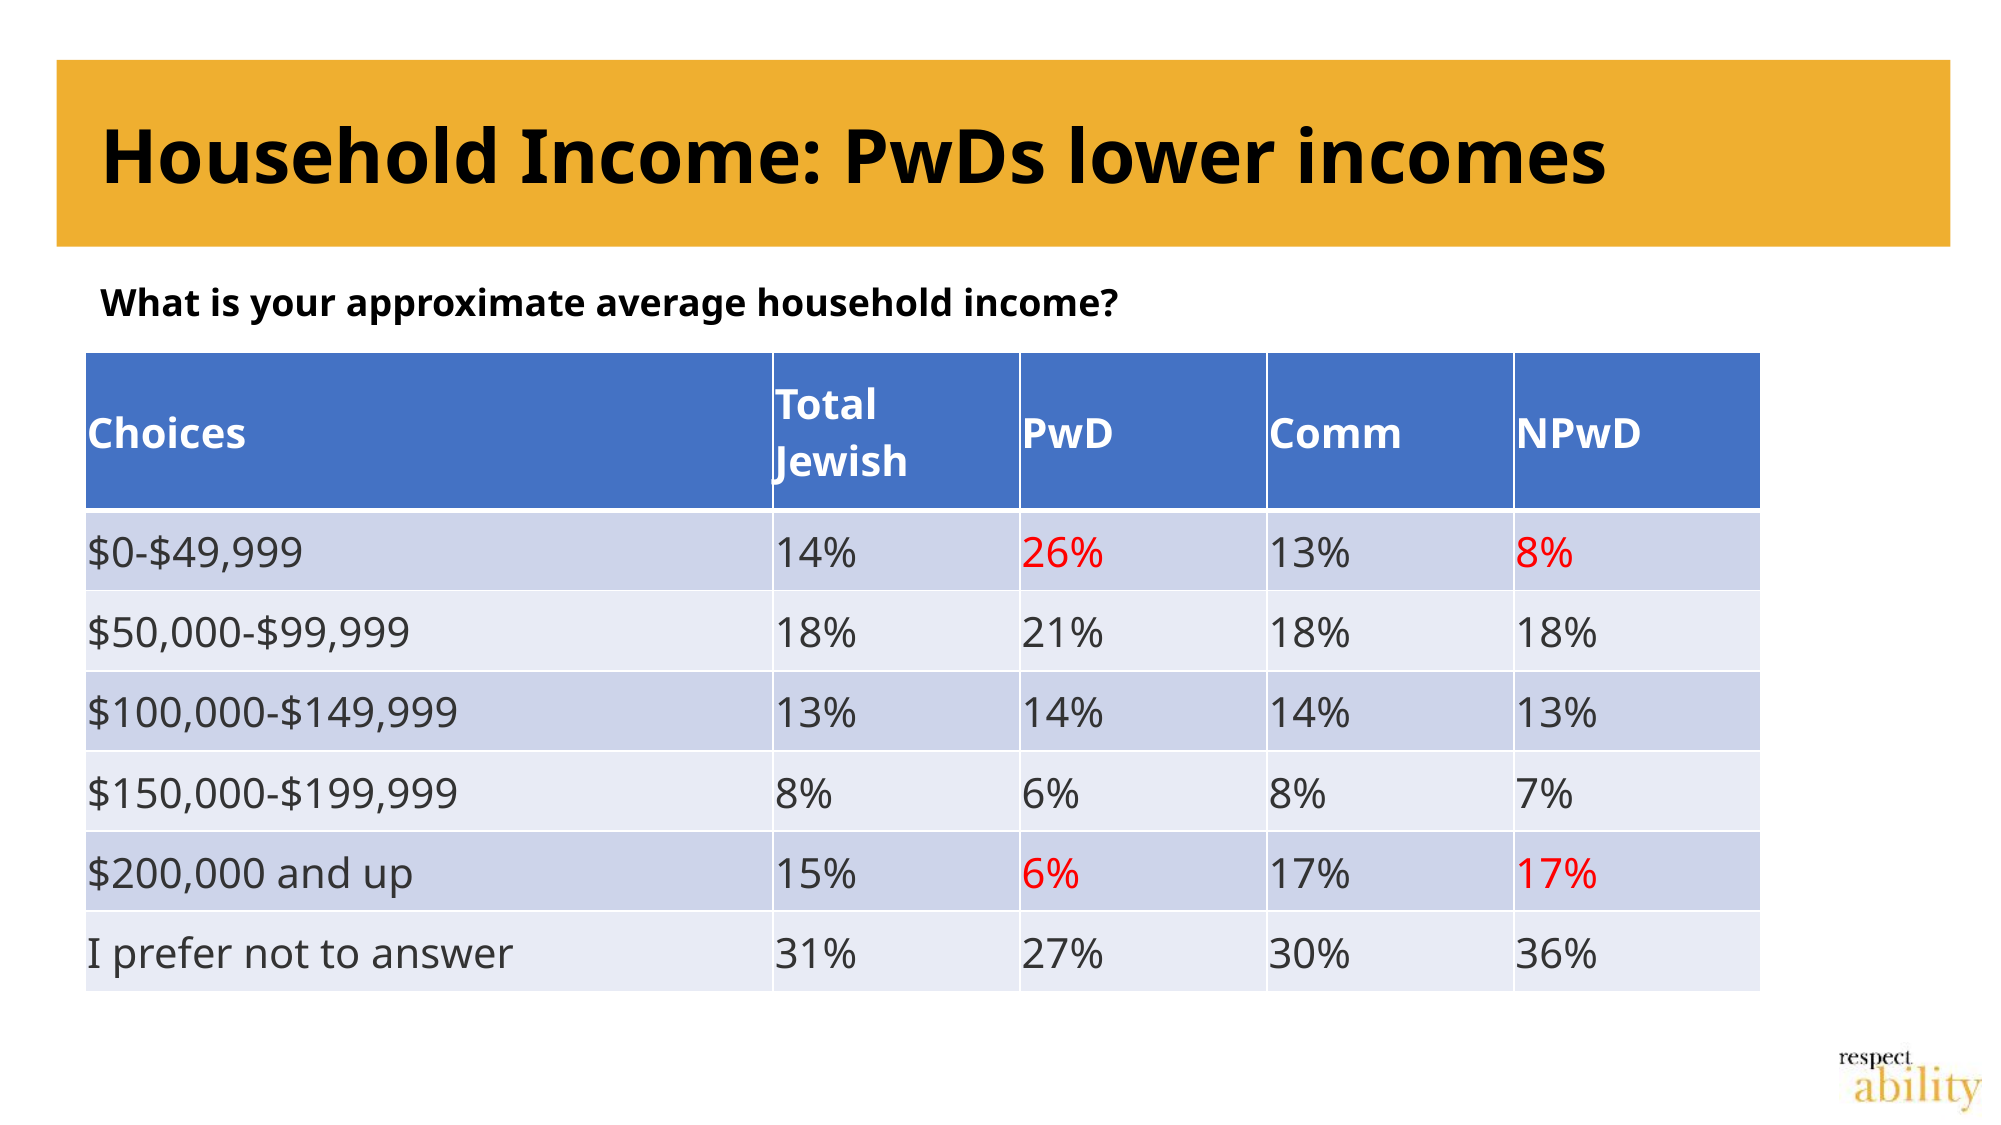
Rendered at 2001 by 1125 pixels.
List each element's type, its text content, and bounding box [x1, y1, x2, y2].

table_cell 7% [1515, 752, 1760, 830]
table_cell 27% [1021, 912, 1266, 991]
table_cell 18% [774, 591, 1019, 670]
table_header Choices [86, 353, 772, 508]
table_cell 30% [1268, 912, 1513, 991]
table_cell 14% [1268, 672, 1513, 750]
table_cell $0-$49,999 [86, 513, 772, 590]
table_cell $100,000-$149,999 [86, 672, 772, 750]
table_cell 21% [1021, 591, 1266, 670]
table_cell 17% [1515, 832, 1760, 910]
table_cell $50,000-$99,999 [86, 591, 772, 670]
table_header PwD [1021, 353, 1266, 508]
table_header Comm [1268, 353, 1513, 508]
table_cell 13% [774, 672, 1019, 750]
table_cell $200,000 and up [86, 832, 772, 910]
table_cell 6% [1021, 832, 1266, 910]
table_cell 8% [1515, 513, 1760, 590]
table_cell $150,000-$199,999 [86, 752, 772, 830]
table_cell 26% [1021, 513, 1266, 590]
table_header Total Jewish [774, 353, 1019, 508]
table_cell 36% [1515, 912, 1760, 991]
table_cell 13% [1515, 672, 1760, 750]
table_cell 18% [1515, 591, 1760, 670]
table_cell 17% [1268, 832, 1513, 910]
table_cell 6% [1021, 752, 1266, 830]
table_cell 15% [774, 832, 1019, 910]
table_cell 18% [1268, 591, 1513, 670]
table_cell 14% [774, 513, 1019, 590]
table_cell 13% [1268, 513, 1513, 590]
table_cell 8% [774, 752, 1019, 830]
title Household Income: PwDs lower incomes [85, 60, 1830, 247]
table_cell 31% [774, 912, 1019, 991]
picture [1839, 1042, 1982, 1120]
table_cell 8% [1268, 752, 1513, 830]
text_box What is your approximate average household income? [85, 270, 1830, 331]
table_cell I prefer not to answer [86, 912, 772, 991]
table_cell 14% [1021, 672, 1266, 750]
table_header NPwD [1515, 353, 1760, 508]
